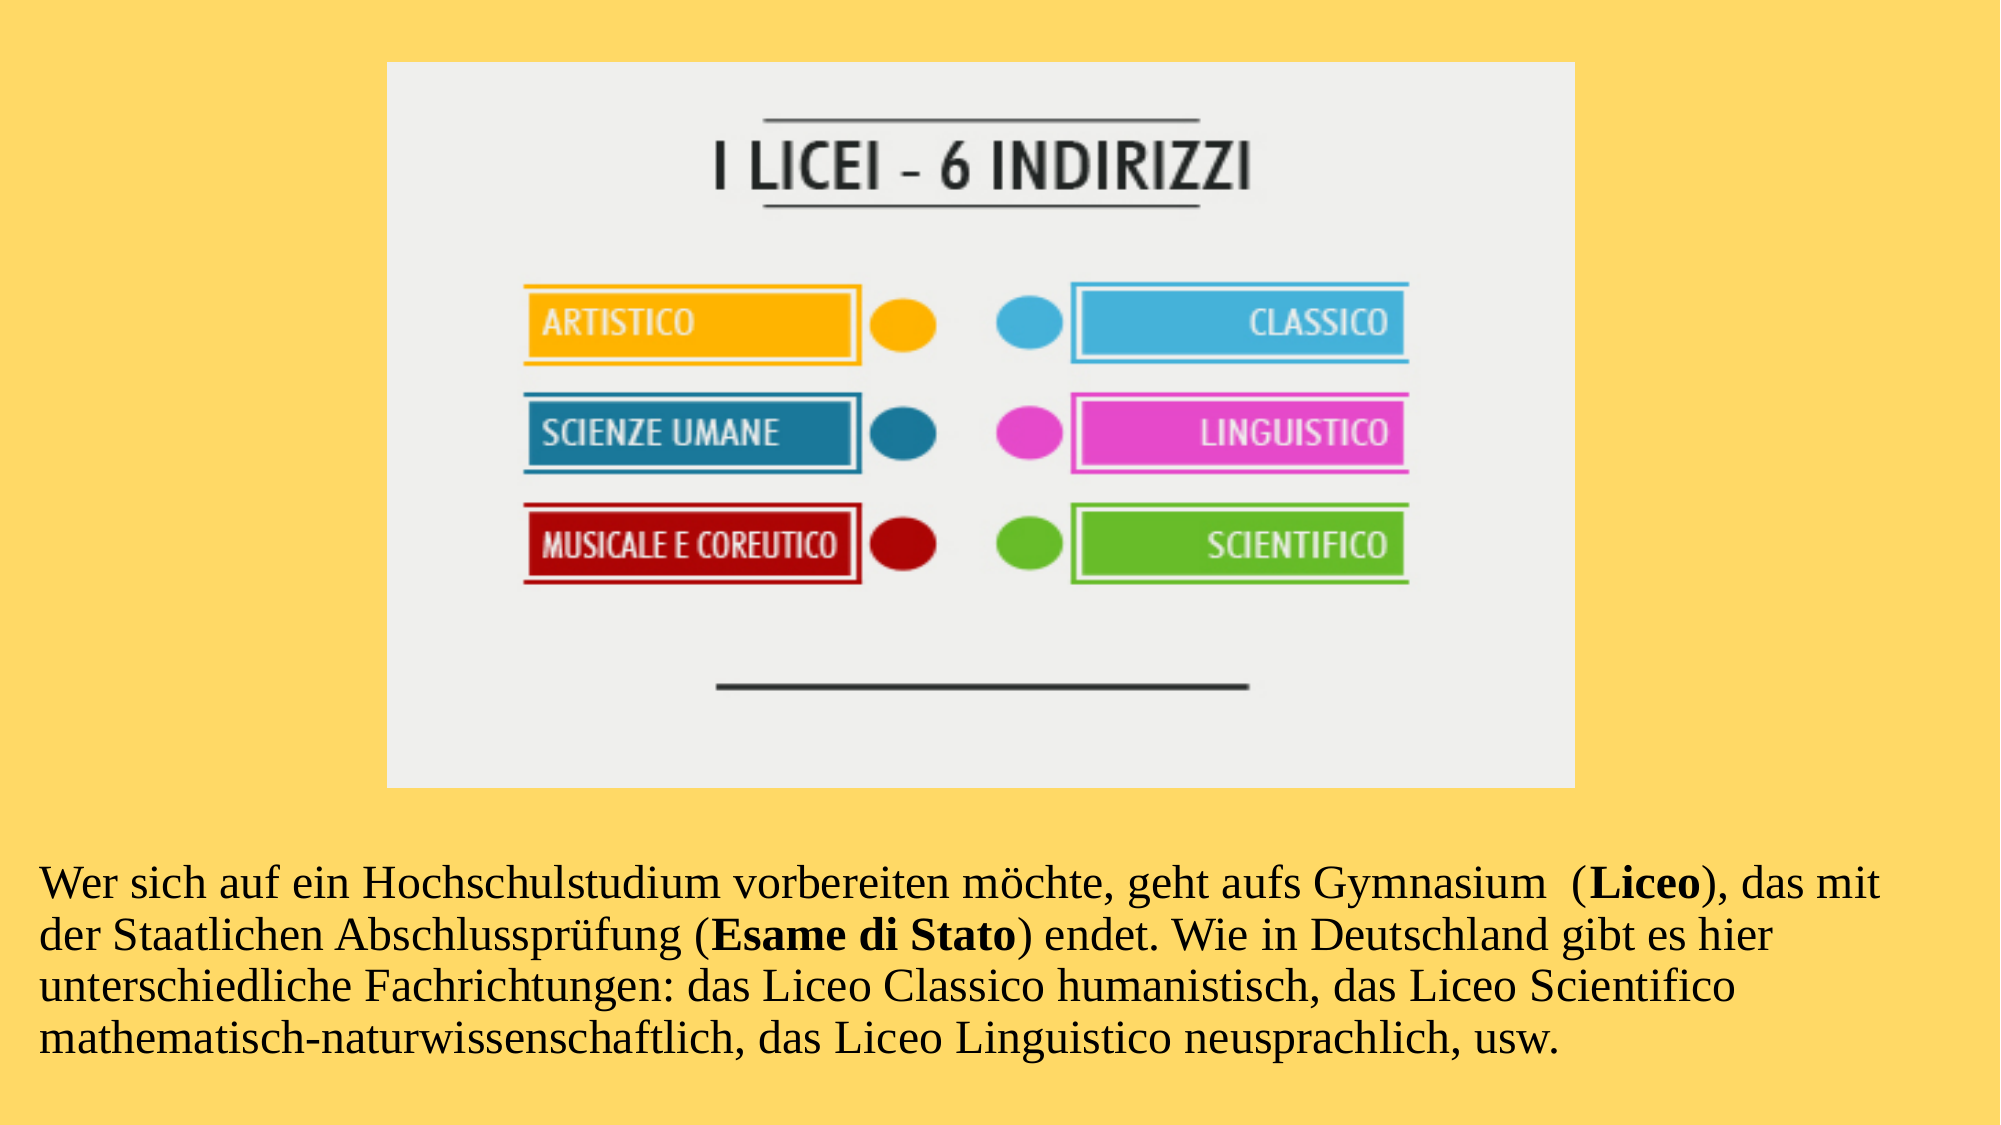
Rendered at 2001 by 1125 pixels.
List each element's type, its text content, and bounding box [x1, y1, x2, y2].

list Wer sich auf ein Hochschulstudium vorbereiten möchte, geht aufs Gymnasium (Liceo), das mit der Staatlichen Abschlussprüfung (Esame di Stato) endet. Wie in Deutschland gibt es hier unterschiedliche Fachrichtungen: das Liceo Classico humanistisch, das Liceo Scientifico mathematisch-naturwissenschaftlich, das Liceo Linguistico neusprachlich, usw. [24, 849, 1963, 1075]
picture [387, 62, 1575, 788]
